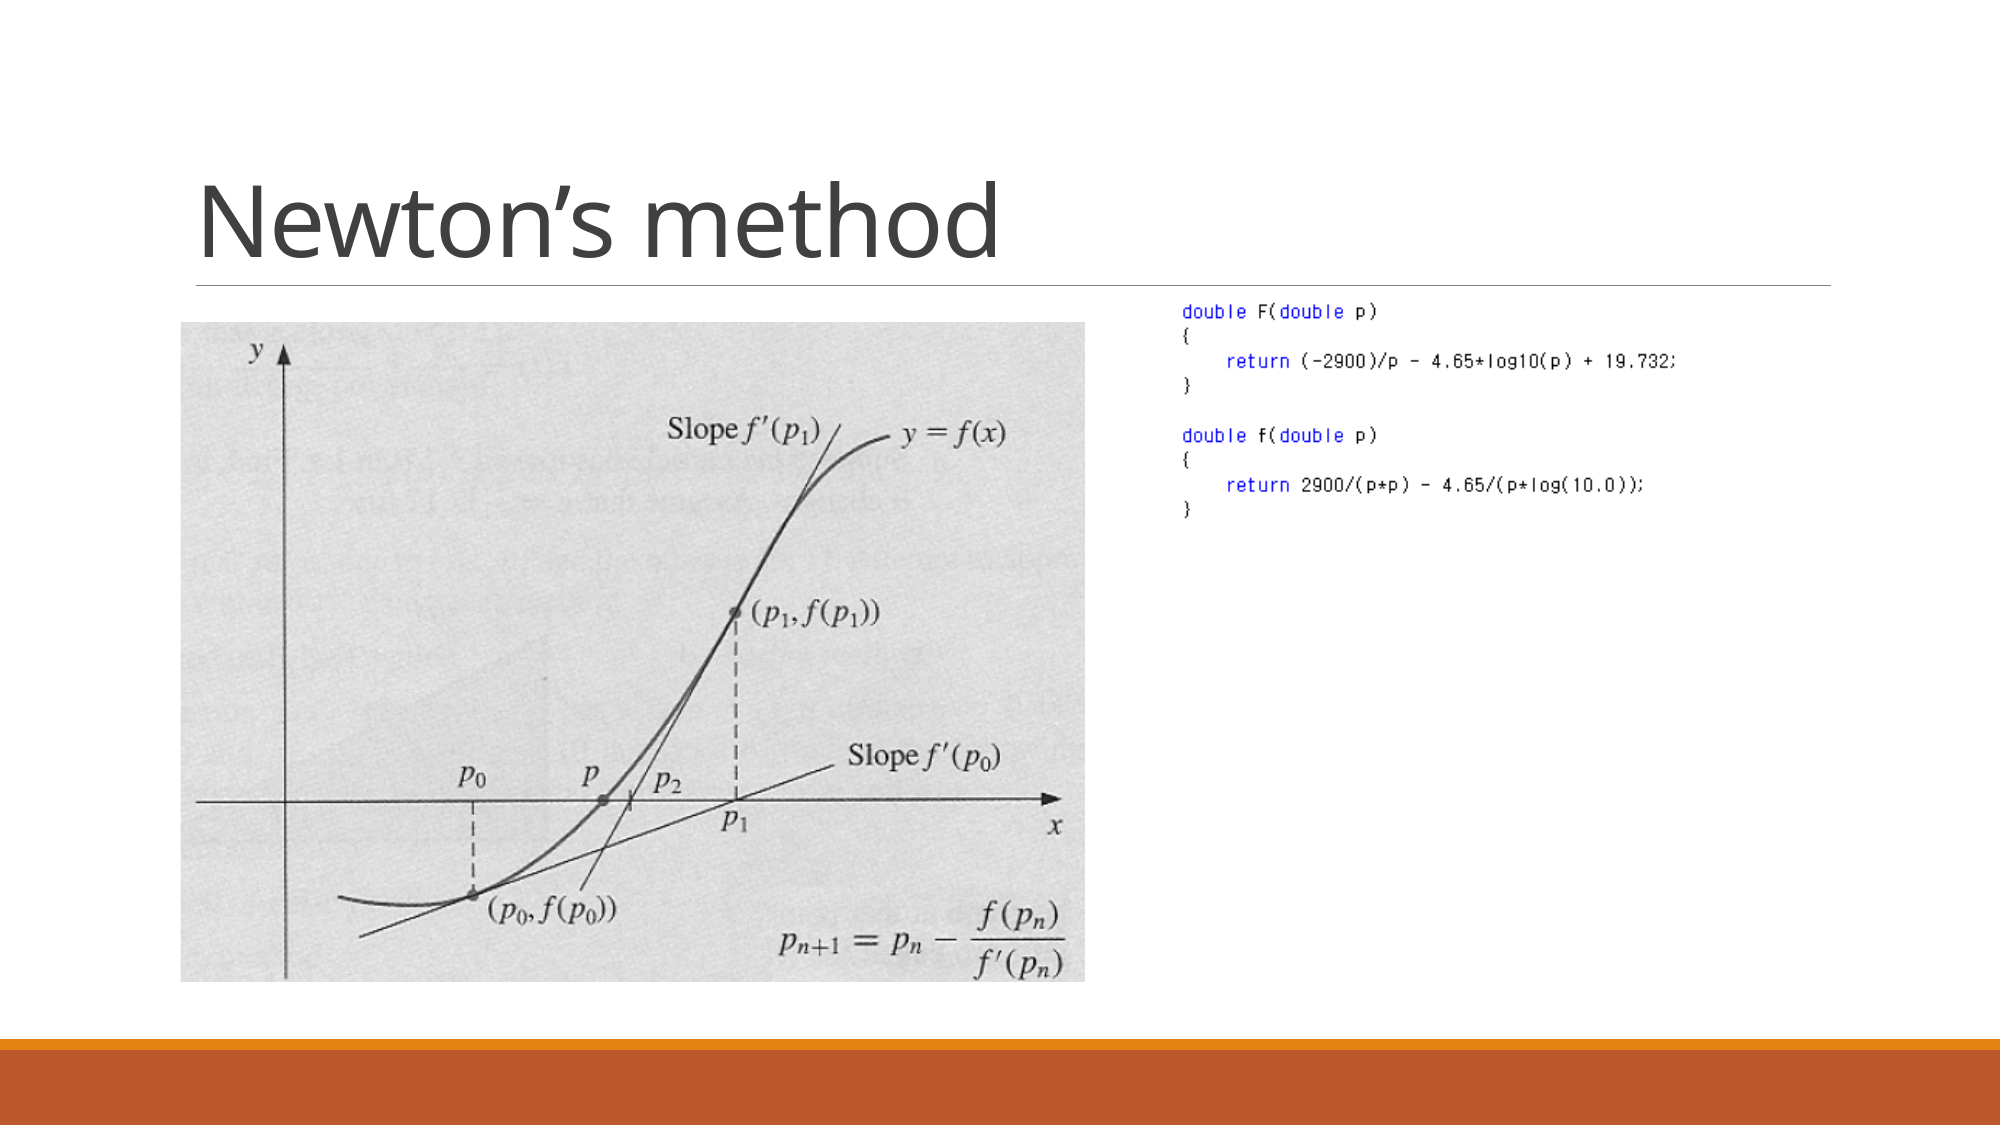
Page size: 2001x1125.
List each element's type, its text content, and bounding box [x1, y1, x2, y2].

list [1181, 299, 1742, 529]
picture [179, 321, 1086, 983]
title Newton’s method [180, 47, 1830, 285]
